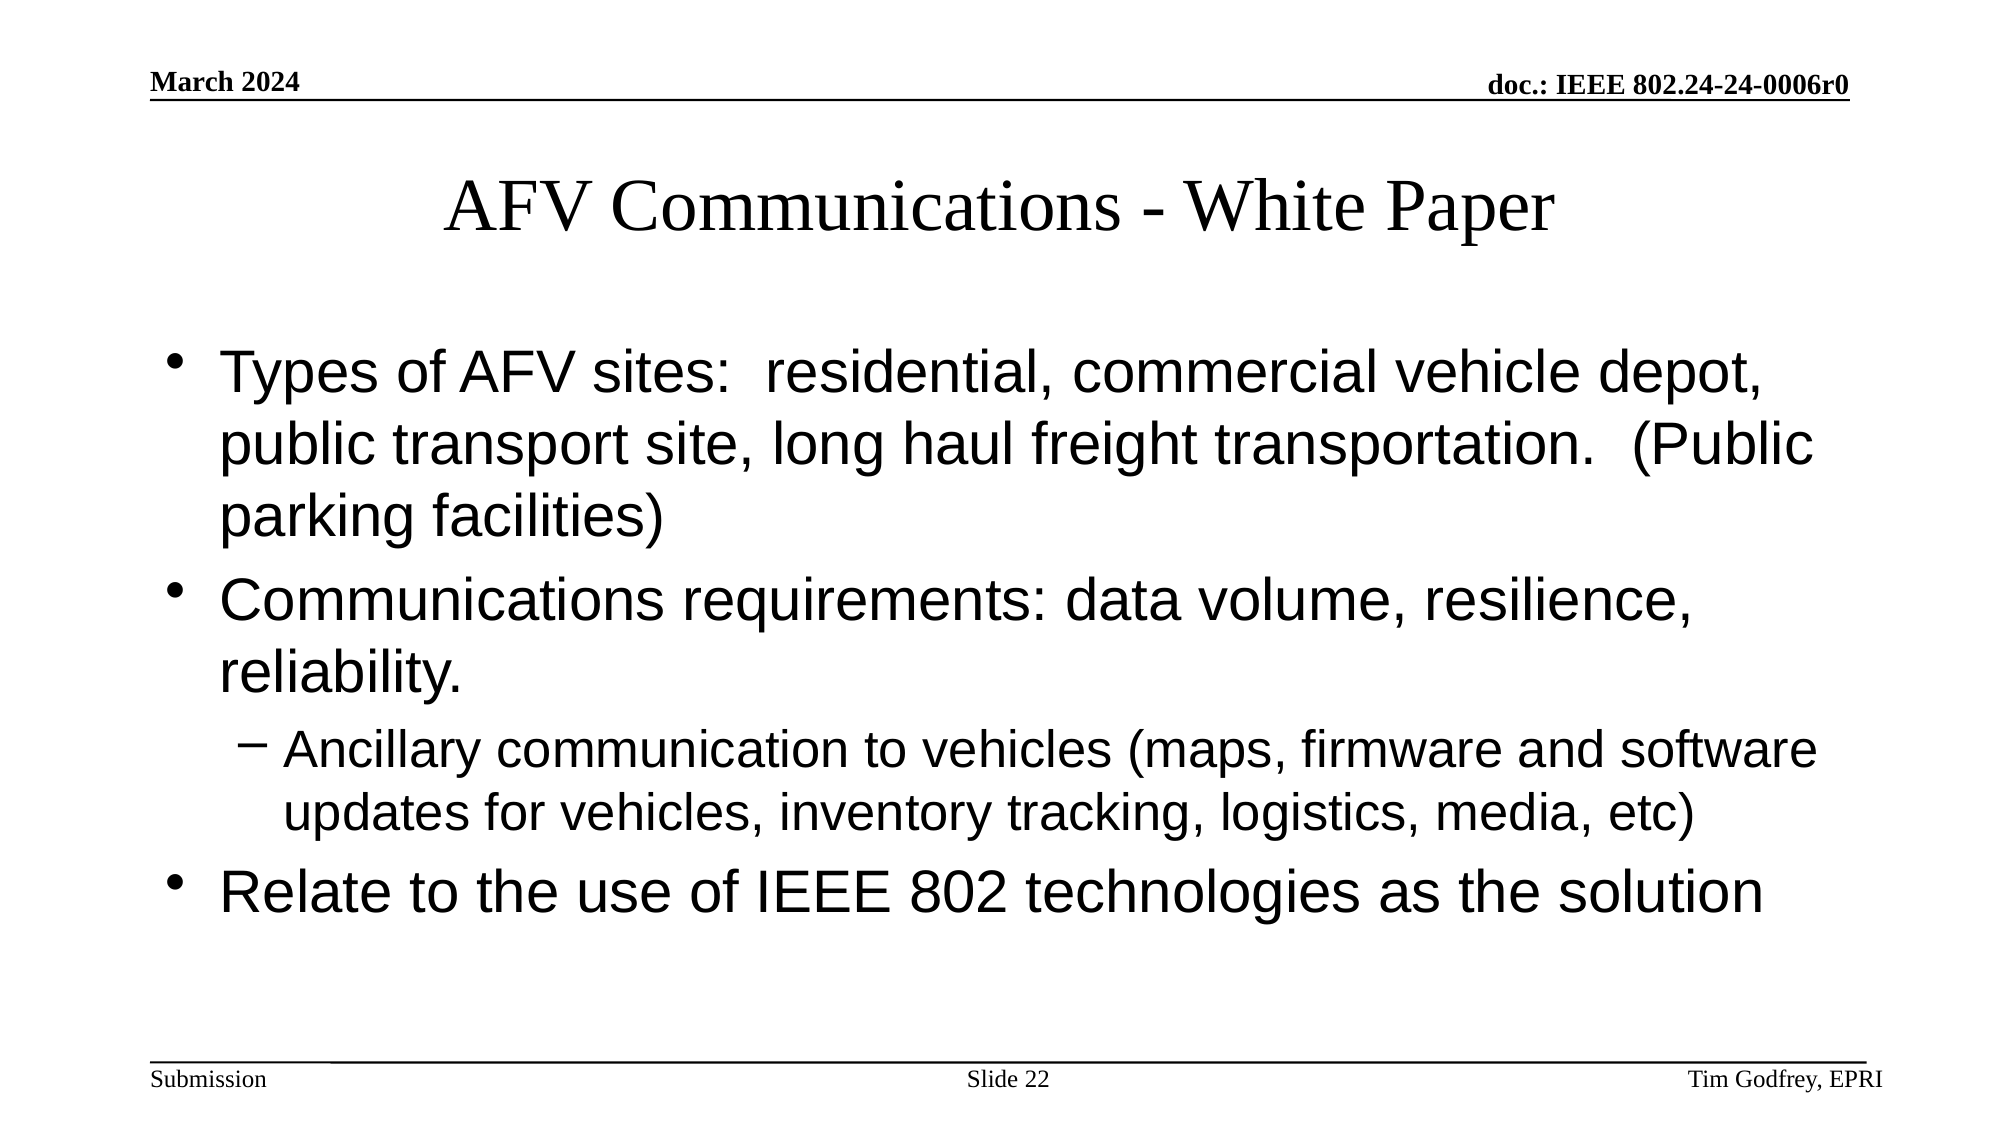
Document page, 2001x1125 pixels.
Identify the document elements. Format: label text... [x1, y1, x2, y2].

list Types of AFV sites: residential, commercial vehicle depot, public transport site, long haul freight transportation. (Public parking facilities) Communications requirements: data volume, resilience, reliability. Ancillary communication to vehicles (maps, firmware and software updates for vehicles, inventory tracking, logistics, media, etc) Relate to the use of IEEE 802 technologies as the solution [150, 324, 1850, 1000]
title AFV Communications - White Paper [150, 112, 1850, 288]
footer Tim Godfrey, EPRI [1200, 1062, 1884, 1108]
slide_number Slide 22 [937, 1062, 1079, 1108]
